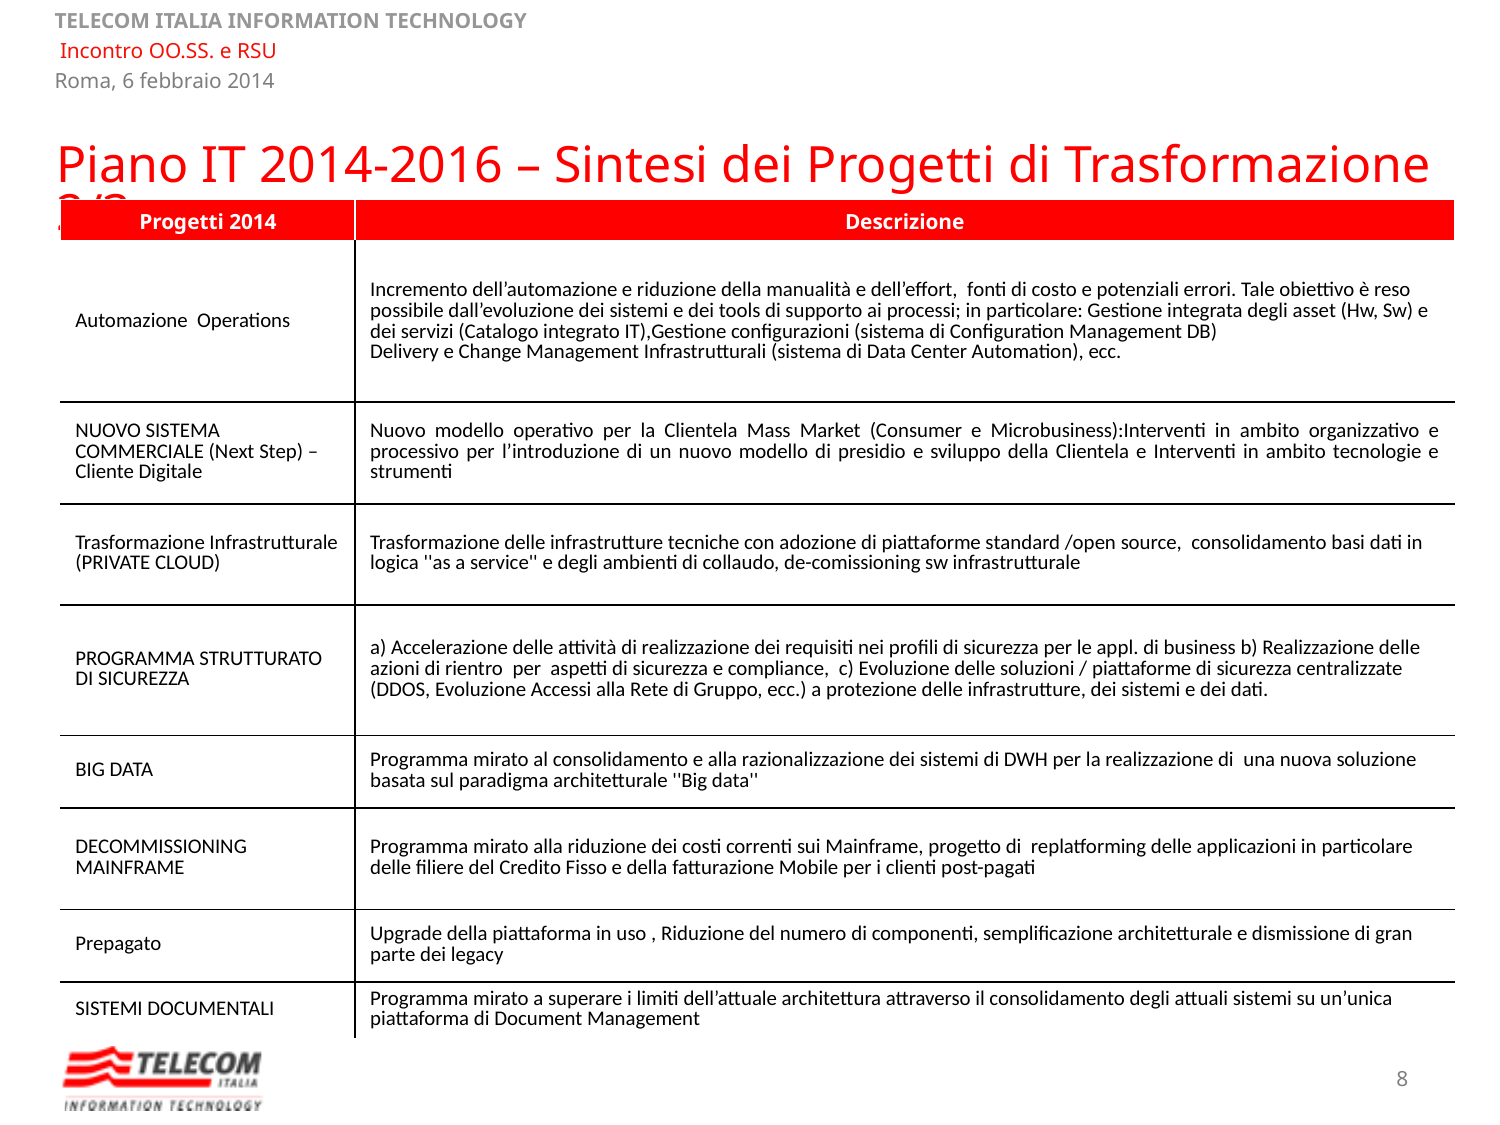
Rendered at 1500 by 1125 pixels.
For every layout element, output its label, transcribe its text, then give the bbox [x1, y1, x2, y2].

table_cell Programma mirato a superare i limiti dell’attuale architettura attraverso il consolidamento degli attuali sistemi su un’unica piattaforma di Document Management [356, 983, 1454, 1038]
picture [53, 1046, 274, 1111]
table_cell NUOVO SISTEMA COMMERCIALE (Next Step) – Cliente Digitale [61, 403, 354, 503]
table_cell PROGRAMMA STRUTTURATO DI SICUREZZA [61, 606, 354, 735]
table_cell Nuovo modello operativo per la Clientela Mass Market (Consumer e Microbusiness):Interventi in ambito organizzativo e processivo per l’introduzione di un nuovo modello di presidio e sviluppo della Clientela e Interventi in ambito tecnologie e strumenti [356, 403, 1454, 503]
table_cell BIG DATA [61, 736, 354, 807]
table_cell Upgrade della piattaforma in uso , Riduzione del numero di componenti, semplificazione architetturale e dismissione di gran parte dei legacy [356, 910, 1454, 981]
table_header Descrizione [356, 200, 1454, 240]
text_box Piano IT 2014-2016 – Sintesi dei Progetti di Trasformazione 2/3 [41, 137, 1483, 200]
table_cell Programma mirato al consolidamento e alla razionalizzazione dei sistemi di DWH per la realizzazione di una nuova soluzione basata sul paradigma architetturale ''Big data'' [356, 736, 1454, 807]
table_cell SISTEMI DOCUMENTALI [61, 983, 354, 1038]
table_cell DECOMMISSIONING MAINFRAME [61, 809, 354, 909]
table_cell Incremento dell’automazione e riduzione della manualità e dell’effort, fonti di costo e potenziali errori. Tale obiettivo è reso possibile dall’evoluzione dei sistemi e dei tools di supporto ai processi; in particolare: Gestione integrata degli asset (Hw, Sw) e dei servizi (Catalogo integrato IT),Gestione configurazioni (sistema di Configuration Management DB) Delivery e Change Management Infrastrutturali (sistema di Data Center Automation), ecc. [356, 246, 1454, 401]
table_cell Automazione Operations [61, 246, 354, 401]
table_cell a) Accelerazione delle attività di realizzazione dei requisiti nei profili di sicurezza per le appl. di business b) Realizzazione delle azioni di rientro per aspetti di sicurezza e compliance, c) Evoluzione delle soluzioni / piattaforme di sicurezza centralizzate (DDOS, Evoluzione Accessi alla Rete di Gruppo, ecc.) a protezione delle infrastrutture, dei sistemi e dei dati. [356, 606, 1454, 735]
table_cell Programma mirato alla riduzione dei costi correnti sui Mainframe, progetto di replatforming delle applicazioni in particolare delle filiere del Credito Fisso e della fatturazione Mobile per i clienti post-pagati [356, 809, 1454, 909]
table_cell Trasformazione Infrastrutturale (PRIVATE CLOUD) [61, 505, 354, 604]
table_cell Prepagato [61, 910, 354, 981]
table_header Progetti 2014 [61, 200, 354, 240]
slide_number 8 [1257, 1046, 1424, 1102]
table_cell Trasformazione delle infrastrutture tecniche con adozione di piattaforme standard /open source, consolidamento basi dati in logica ''as a service'' e degli ambienti di collaudo, de-comissioning sw infrastrutturale [356, 505, 1454, 604]
